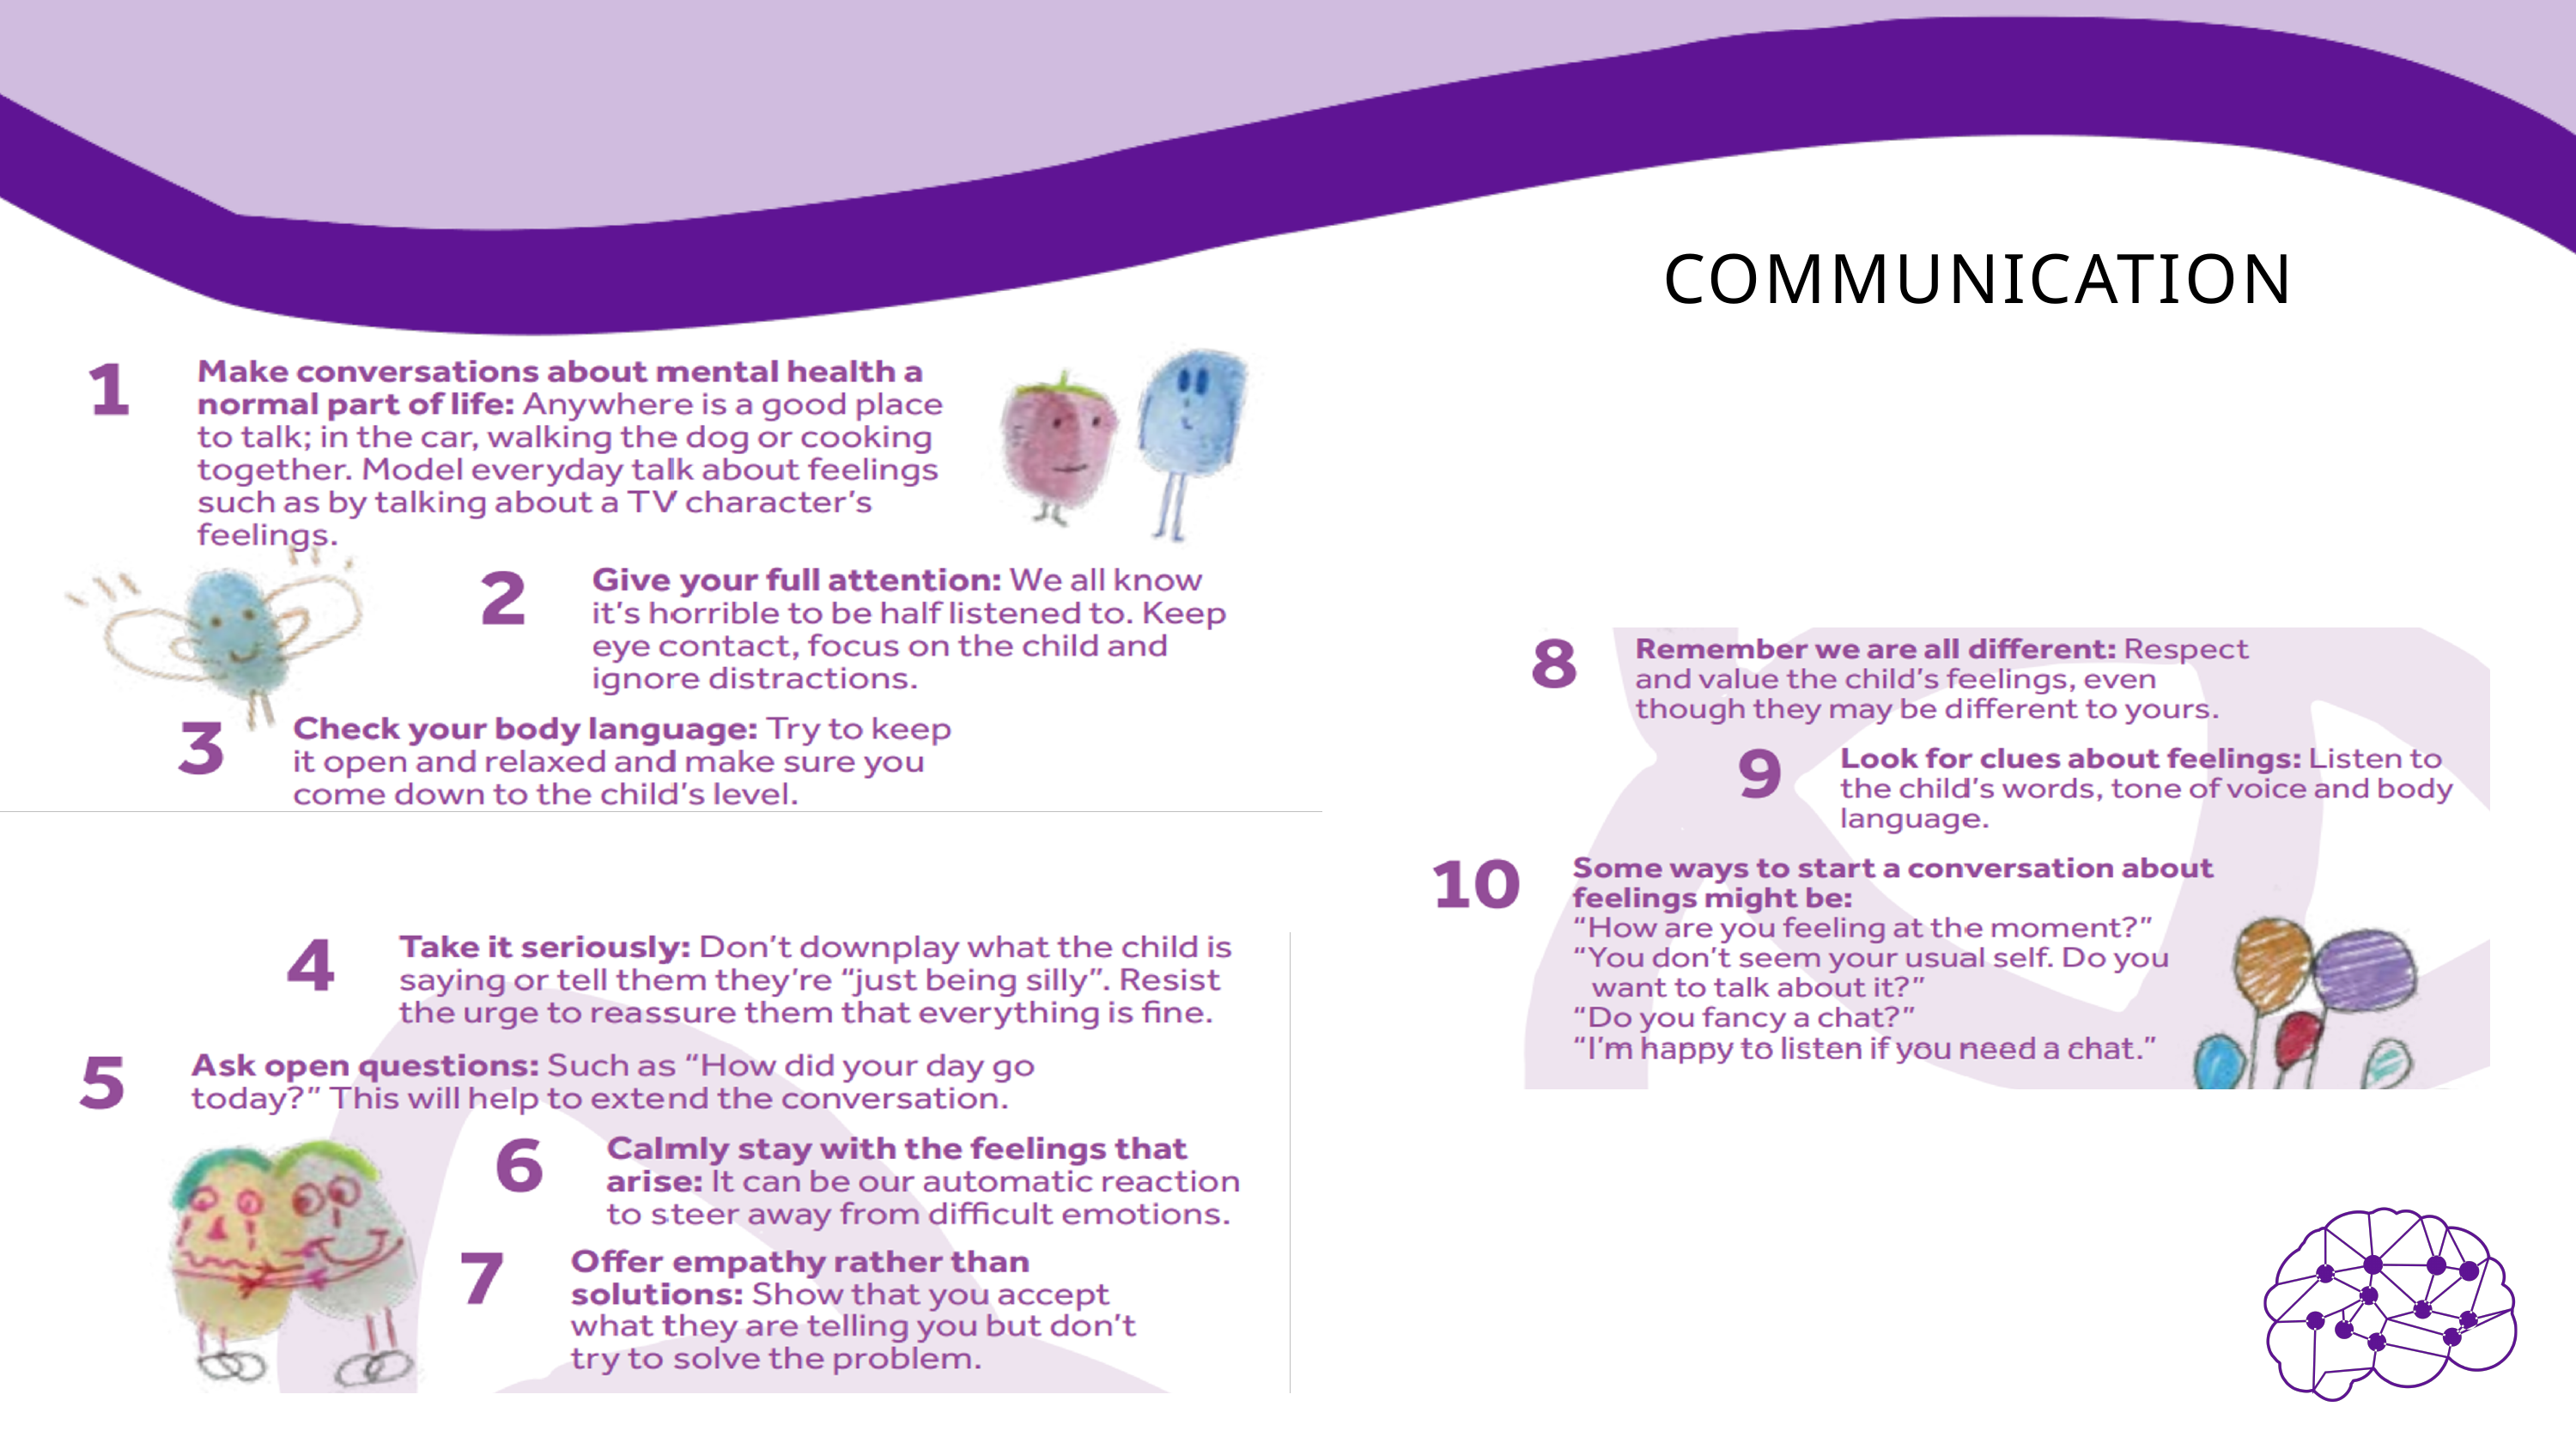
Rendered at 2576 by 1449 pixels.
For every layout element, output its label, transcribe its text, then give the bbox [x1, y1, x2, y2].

picture [0, 338, 1322, 812]
text_box [2263, 1206, 2518, 1402]
text_box [0, 0, 2576, 405]
picture [0, 932, 1291, 1393]
text_box COMMUNICATION [1439, 228, 2518, 318]
picture [1352, 627, 2491, 1089]
